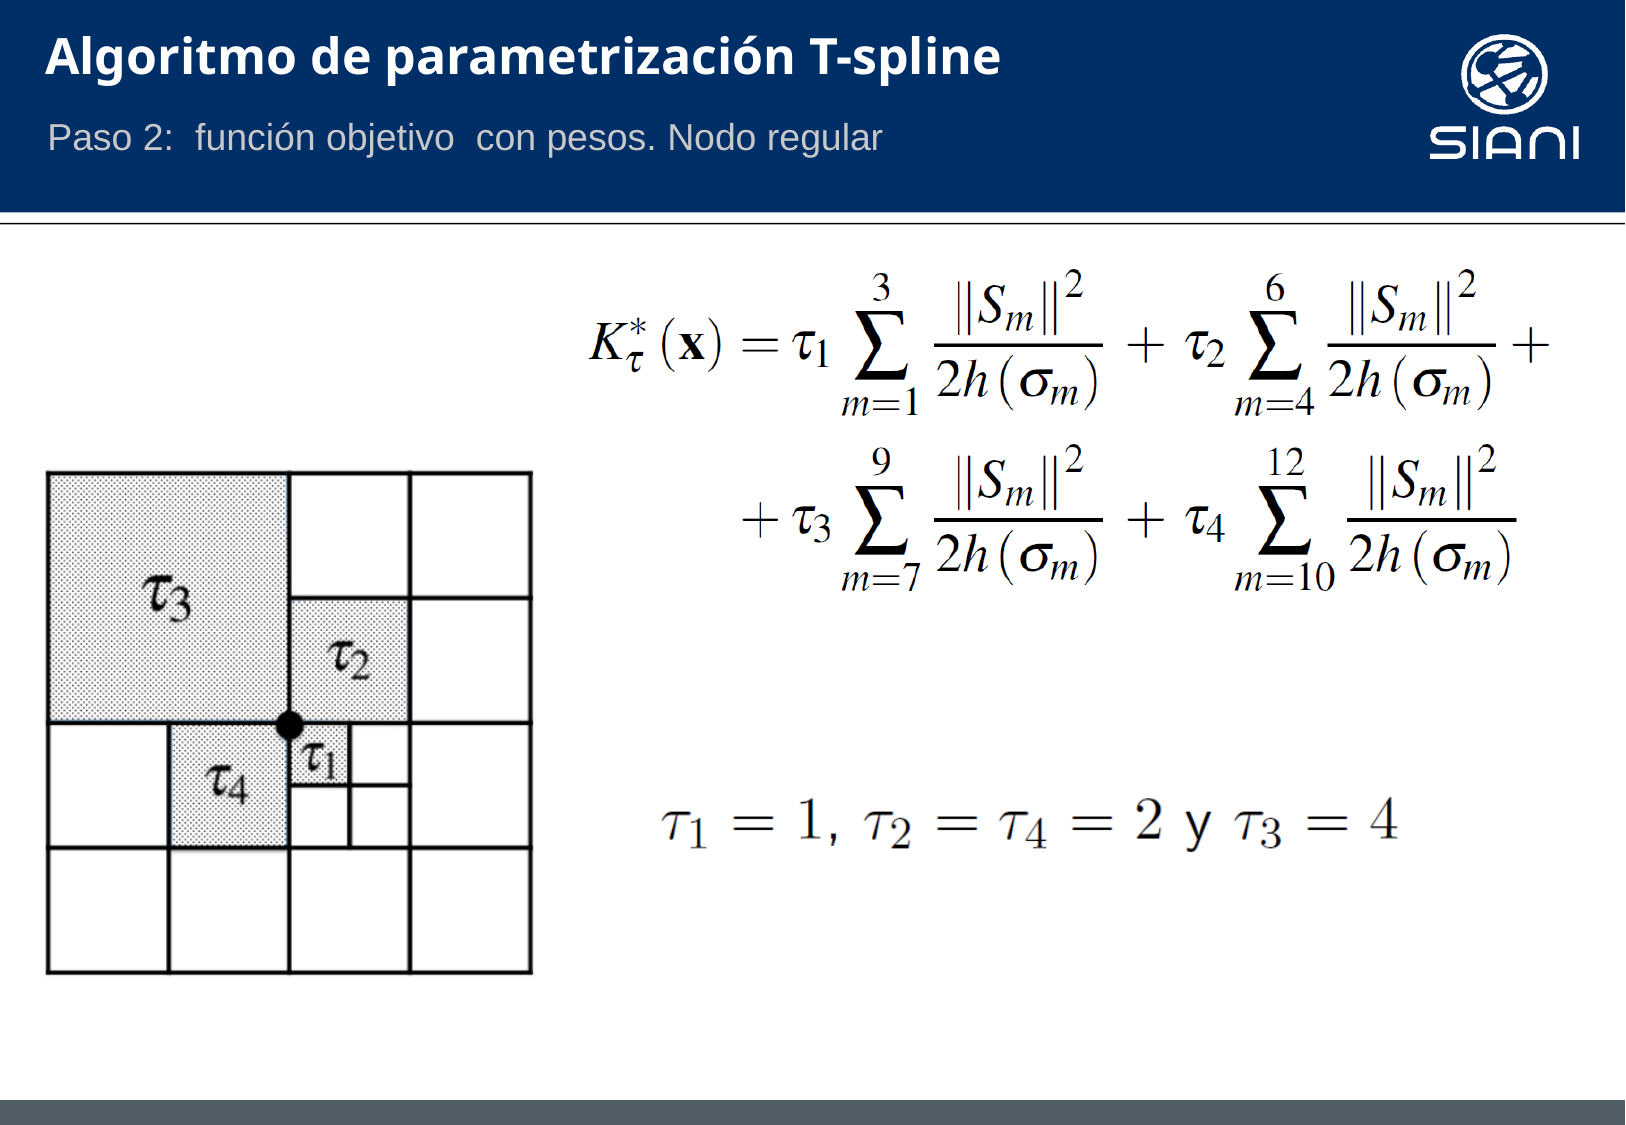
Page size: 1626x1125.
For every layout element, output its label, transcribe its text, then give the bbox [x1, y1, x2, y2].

text_box Paso 2: función objetivo con pesos. Nodo regular [32, 118, 1354, 165]
text_box Algoritmo de parametrización T-spline [30, 16, 1234, 112]
picture [1401, 22, 1606, 171]
picture [654, 791, 1404, 858]
picture [580, 248, 1568, 604]
picture [32, 457, 558, 990]
